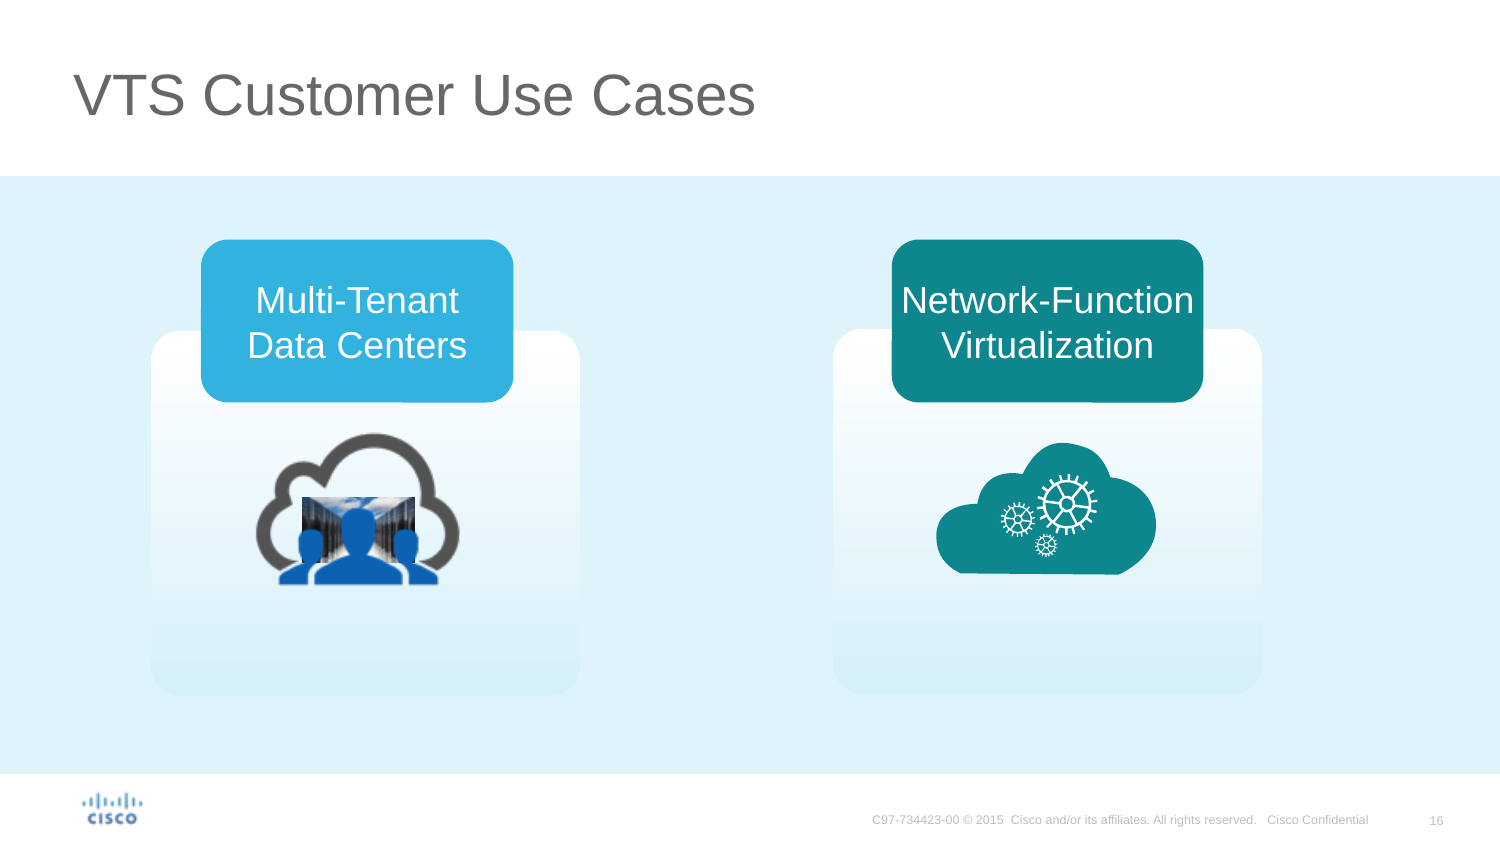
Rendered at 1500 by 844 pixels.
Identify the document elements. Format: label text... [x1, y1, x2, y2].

text_box Multi-Tenant Data Centers [233, 262, 482, 380]
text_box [935, 436, 1160, 575]
text_box [889, 237, 1206, 405]
text_box [0, 174, 1500, 776]
text_box Network-Function Virtualization [927, 243, 1168, 399]
text_box [198, 237, 516, 405]
picture [77, 787, 149, 832]
picture [247, 414, 469, 605]
title VTS Customer Use Cases [58, 35, 1455, 162]
text_box [831, 326, 1264, 696]
text_box [149, 328, 582, 698]
